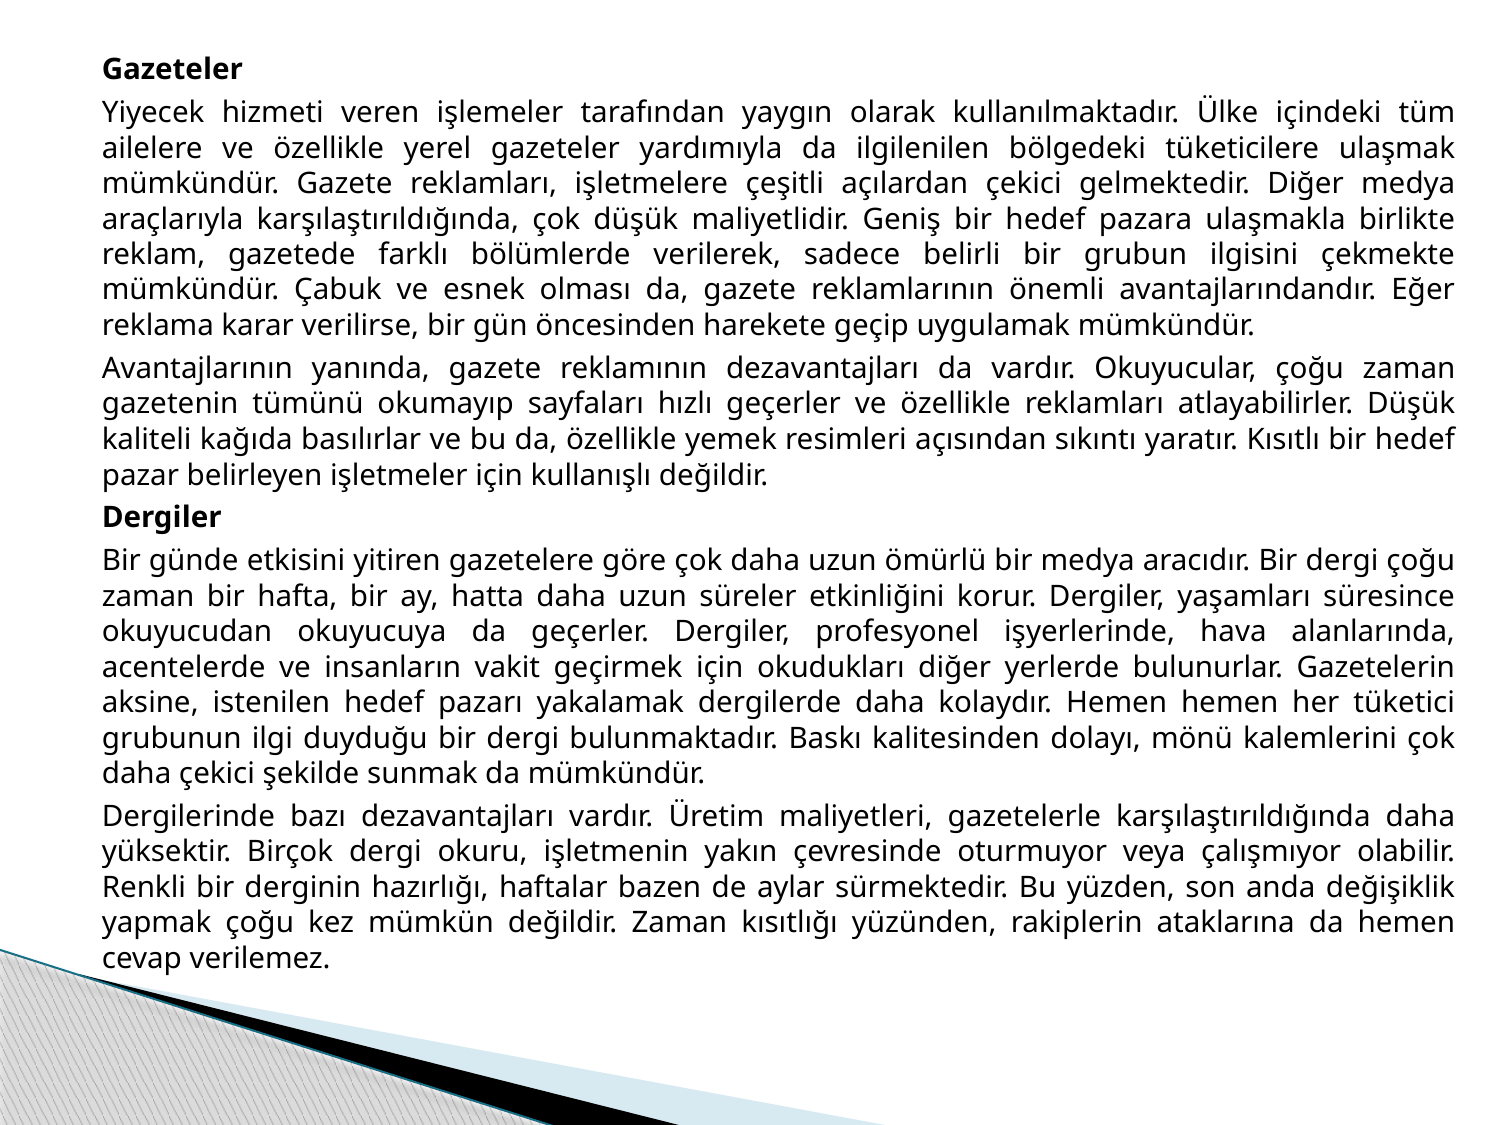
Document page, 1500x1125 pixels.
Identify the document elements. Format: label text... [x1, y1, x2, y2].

list Gazeteler Yiyecek hizmeti veren işlemeler tarafından yaygın olarak kullanılmaktadır. Ülke içindeki tüm ailelere ve özellikle yerel gazeteler yardımıyla da ilgilenilen bölgedeki tüketicilere ulaşmak mümkündür. Gazete reklamları, işletmelere çeşitli açılardan çekici gelmektedir. Diğer medya araçlarıyla karşılaştırıldığında, çok düşük maliyetlidir. Geniş bir hedef pazara ulaşmakla birlikte reklam, gazetede farklı bölümlerde verilerek, sadece belirli bir grubun ilgisini çekmekte mümkündür. Çabuk ve esnek olması da, gazete reklamlarının önemli avantajlarındandır. Eğer reklama karar verilirse, bir gün öncesinden harekete geçip uygulamak mümkündür. Avantajlarının yanında, gazete reklamının dezavantajları da vardır. Okuyucular, çoğu zaman gazetenin tümünü okumayıp sayfaları hızlı geçerler ve özellikle reklamları atlayabilirler. Düşük kaliteli kağıda basılırlar ve bu da, özellikle yemek resimleri açısından sıkıntı yaratır. Kısıtlı bir hedef pazar belirleyen işletmeler için kullanışlı değildir. Dergiler Bir günde etkisini yitiren gazetelere göre çok daha uzun ömürlü bir medya aracıdır. Bir dergi çoğu zaman bir hafta, bir ay, hatta daha uzun süreler etkinliğini korur. Dergiler, yaşamları süresince okuyucudan okuyucuya da geçerler. Dergiler, profesyonel işyerlerinde, hava alanlarında, acentelerde ve insanların vakit geçirmek için okudukları diğer yerlerde bulunurlar. Gazetelerin aksine, istenilen hedef pazarı yakalamak dergilerde daha kolaydır. Hemen hemen her tüketici grubunun ilgi duyduğu bir dergi bulunmaktadır. Baskı kalitesinden dolayı, mönü kalemlerini çok daha çekici şekilde sunmak da mümkündür. Dergilerinde bazı dezavantajları vardır. Üretim maliyetleri, gazetelerle karşılaştırıldığında daha yüksektir. Birçok dergi okuru, işletmenin yakın çevresinde oturmuyor veya çalışmıyor olabilir. Renkli bir derginin hazırlığı, haftalar bazen de aylar sürmektedir. Bu yüzden, son anda değişiklik yapmak çoğu kez mümkün değildir. Zaman kısıtlığı yüzünden, rakiplerin ataklarına da hemen cevap verilemez. [29, 42, 1471, 986]
